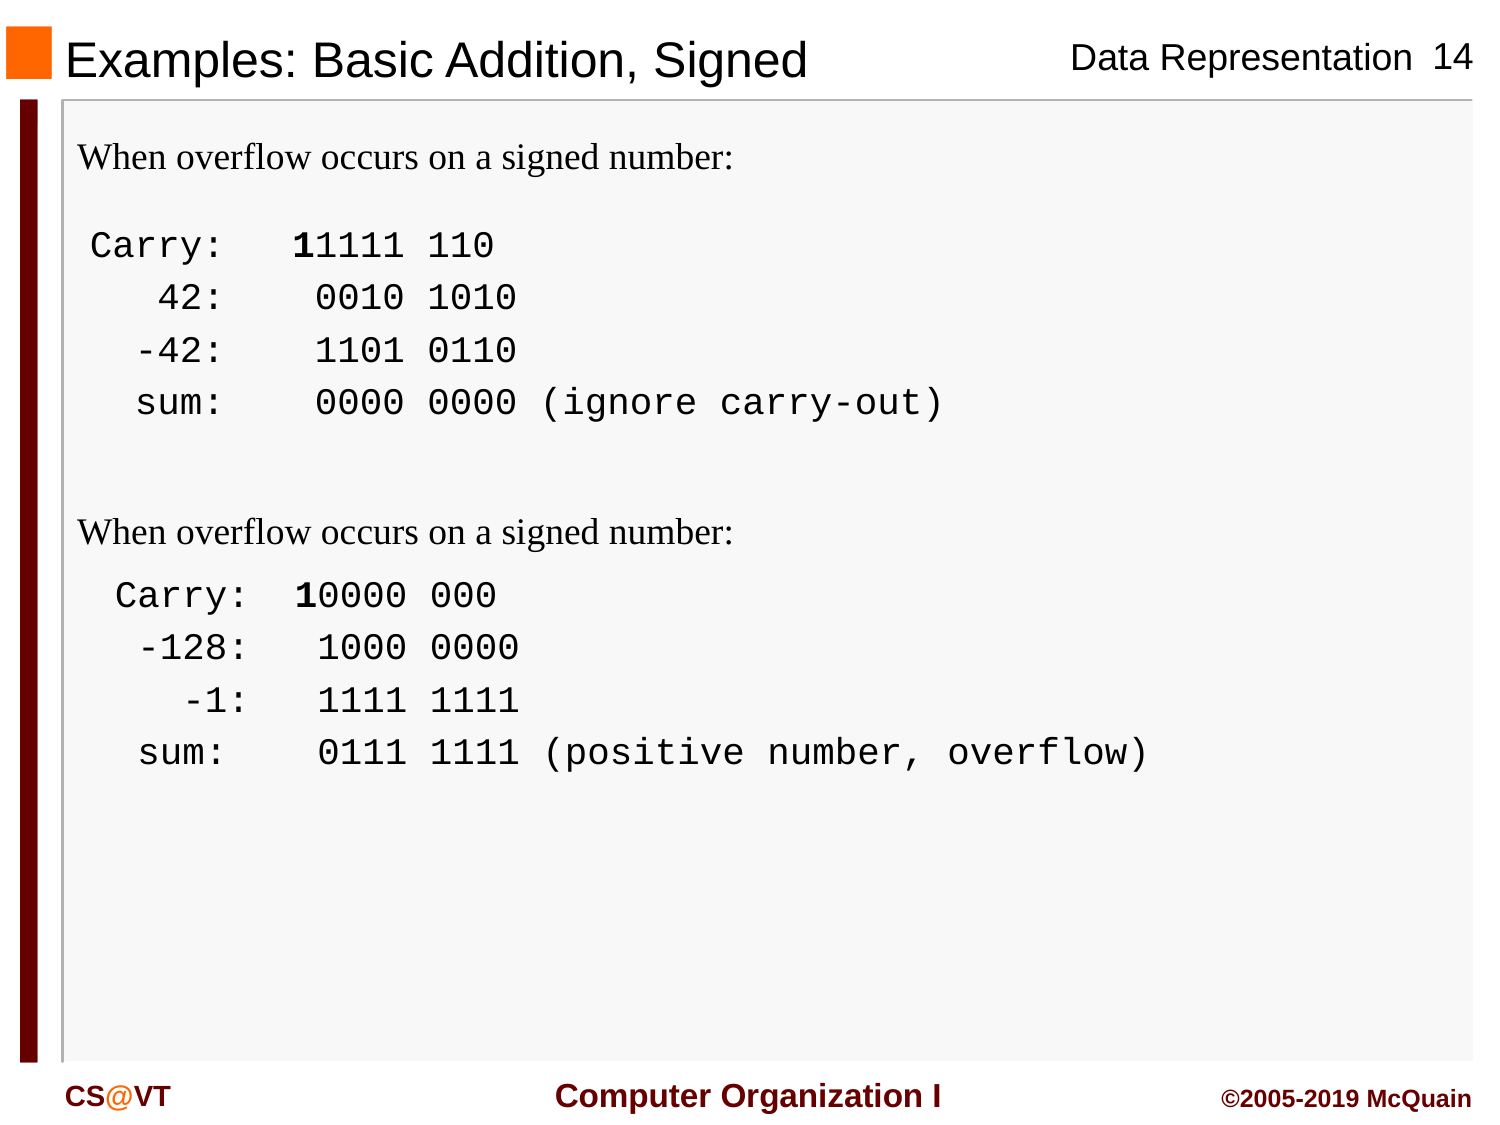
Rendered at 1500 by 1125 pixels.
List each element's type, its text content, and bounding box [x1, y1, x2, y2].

text_box Carry: 11111 110 42: 0010 1010 -42: 1101 0110 sum: 0000 0000 (ignore carry-out) [75, 212, 1163, 430]
text_box When overflow occurs on a signed number: [62, 124, 1475, 185]
text_box When overflow occurs on a signed number: [62, 499, 1475, 560]
text_box Carry: 10000 000 -128: 1000 0000 -1: 1111 1111 sum: 0111 1111 (positive number, overflow) [99, 562, 1238, 780]
title Examples: Basic Addition, Signed [50, 29, 1000, 86]
